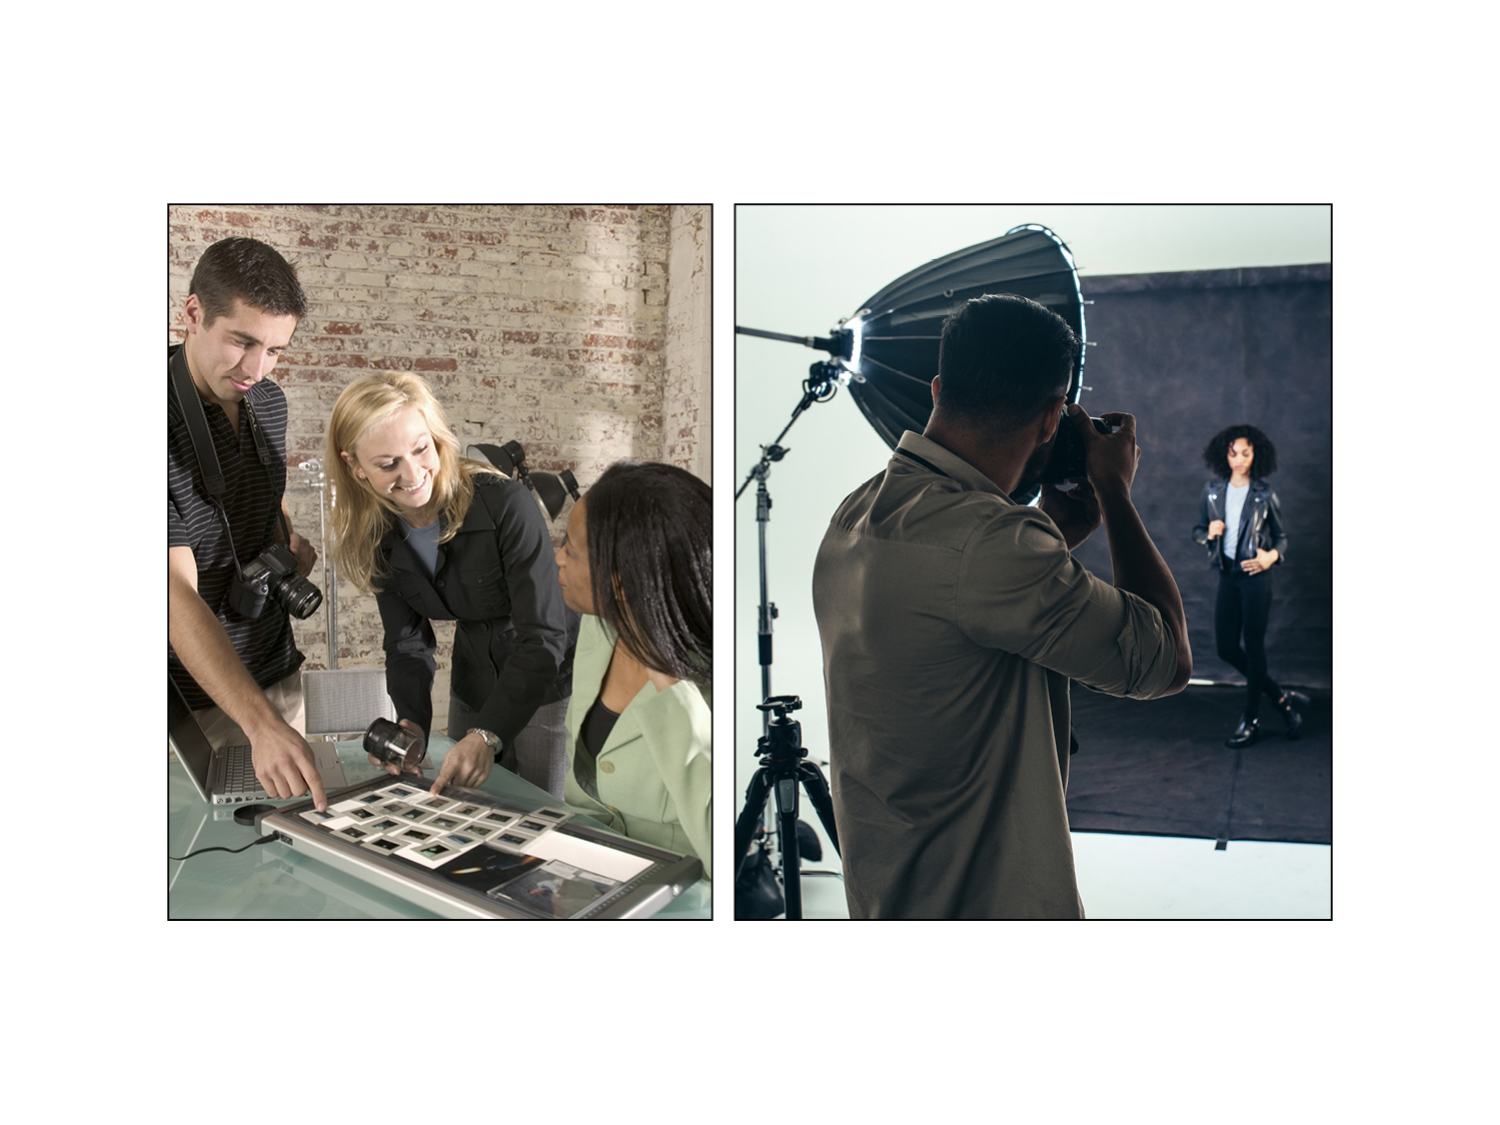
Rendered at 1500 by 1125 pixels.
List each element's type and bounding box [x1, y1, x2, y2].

picture [112, 149, 1388, 976]
